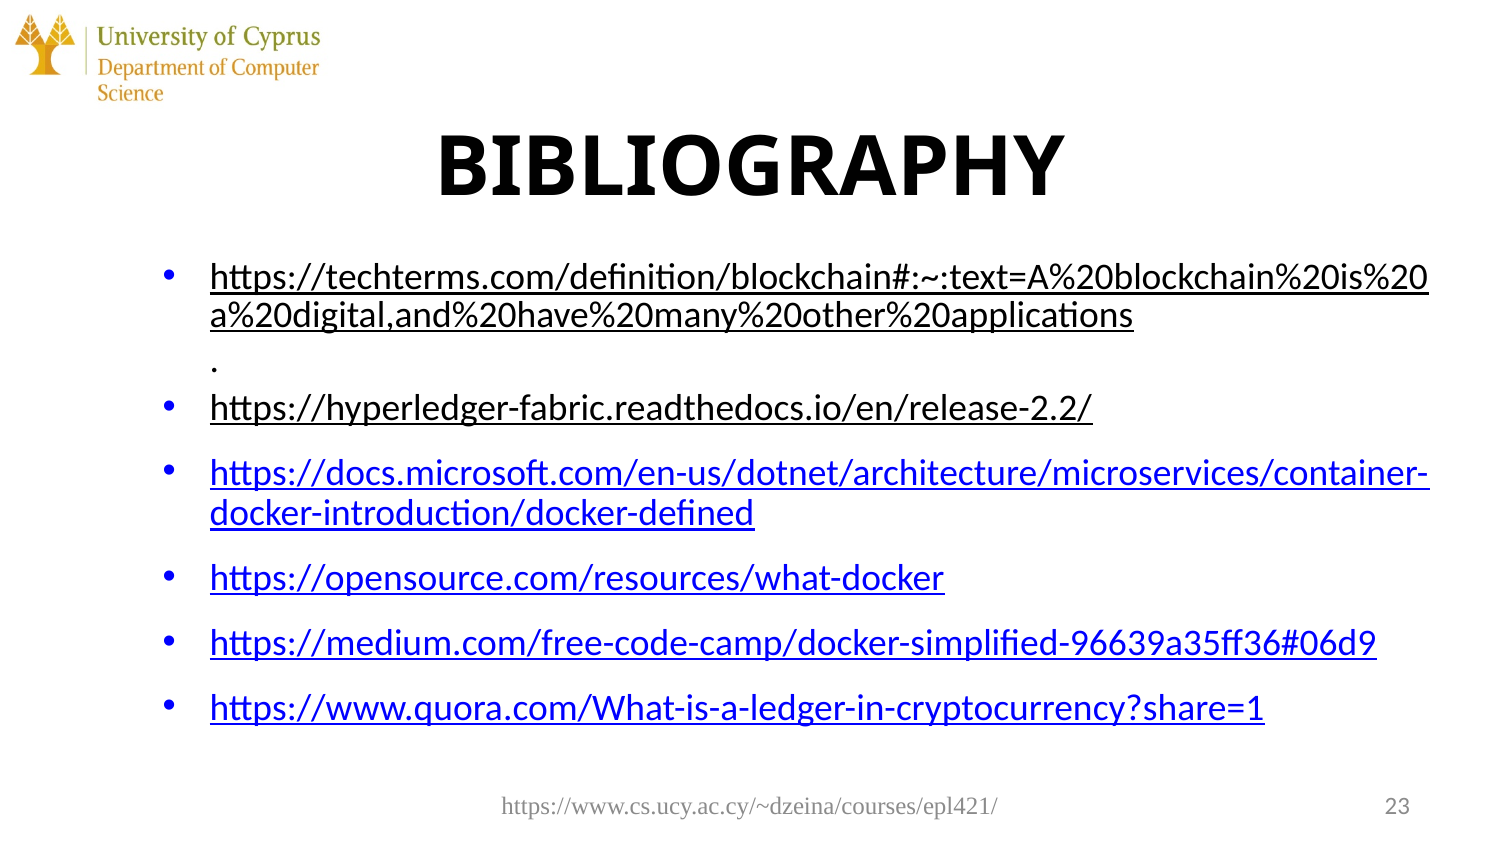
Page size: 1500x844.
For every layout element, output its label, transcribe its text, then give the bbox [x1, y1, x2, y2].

picture [0, 0, 341, 132]
text_box https://techterms.com/definition/blockchain#:~:text=A%20blockchain%20is%20a%20digital,and%20have%20many%20other%20applications. https://hyperledger-fabric.readthedocs.io/en/release-2.2/ https://docs.microsoft.com/en-us/dotnet/architecture/microservices/container-docker-introduction/docker-defined https://opensource.com/resources/what-docker https://medium.com/free-code-camp/docker-simplified-96639a35ff36#06d9 https://www.quora.com/What-is-a-ledger-in-cryptocurrency?share=1 [147, 244, 1459, 844]
title BIBLIOGRAPHY [112, 105, 1388, 233]
